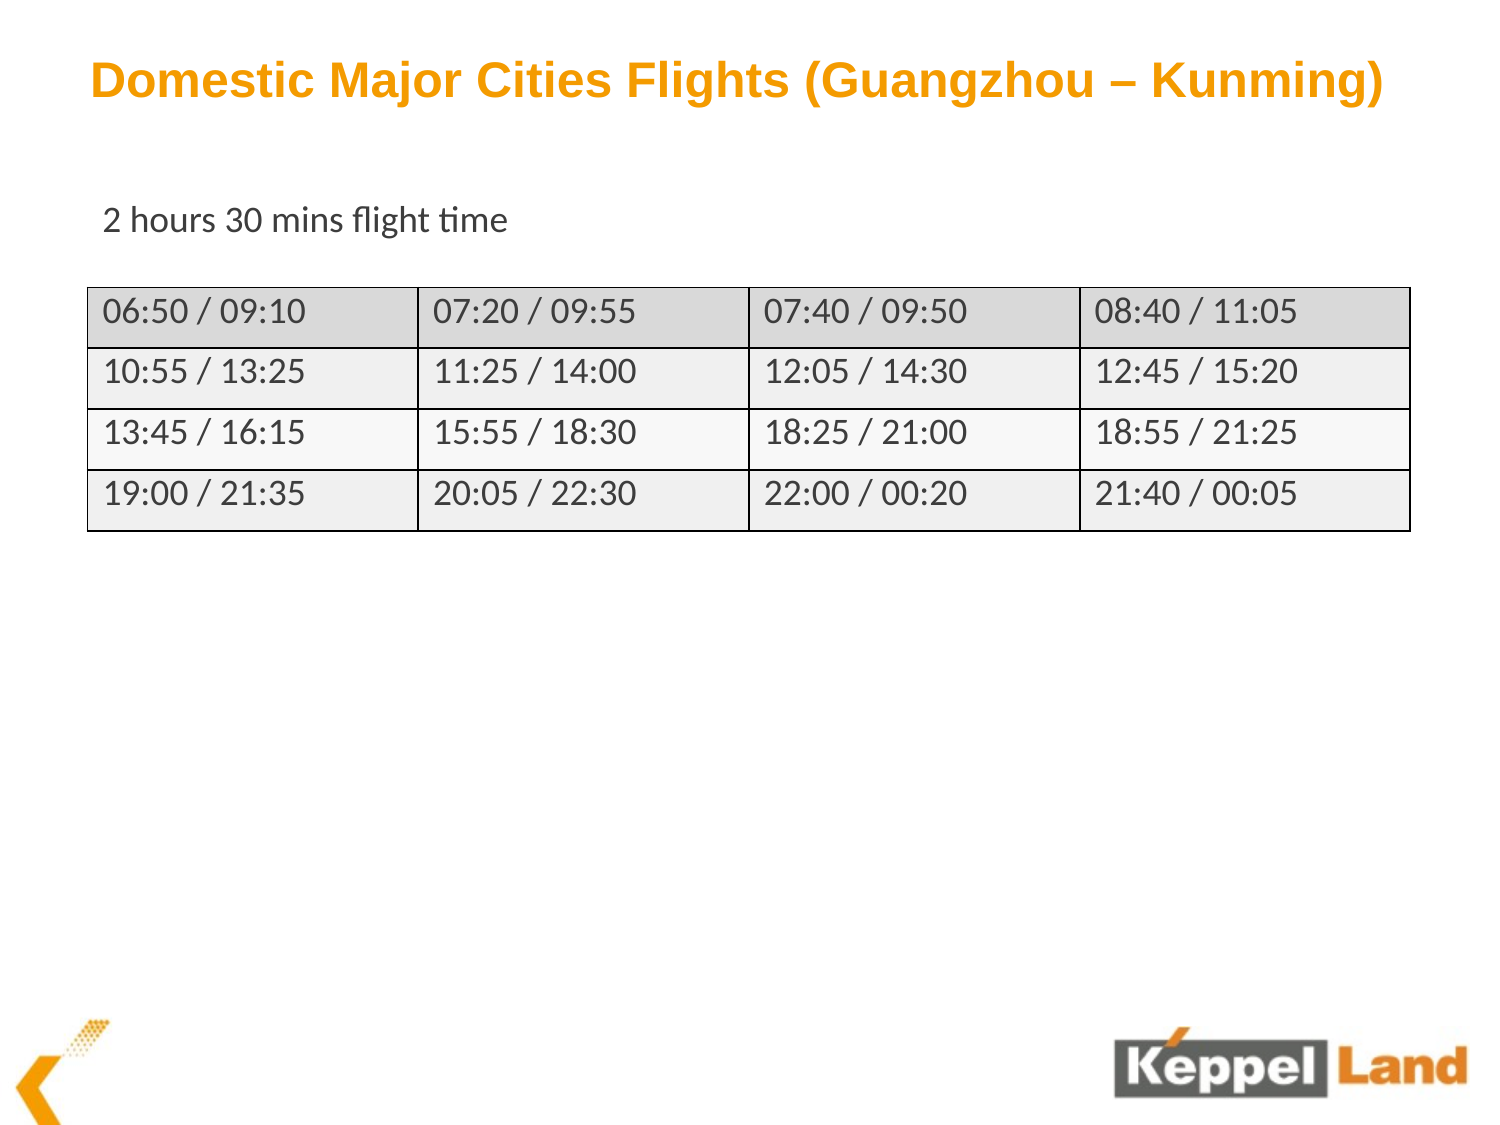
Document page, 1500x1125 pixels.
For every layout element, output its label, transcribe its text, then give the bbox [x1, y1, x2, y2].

table_cell 18:55 / 21:25 [1081, 410, 1409, 469]
text_box 2 hours 30 mins flight time [87, 187, 663, 248]
picture [1112, 1026, 1470, 1100]
table_cell 20:05 / 22:30 [419, 471, 748, 530]
table_cell 12:45 / 15:20 [1081, 349, 1409, 408]
table_header 07:20 / 09:55 [419, 288, 748, 347]
table_cell 13:45 / 16:15 [88, 410, 417, 469]
table_cell 19:00 / 21:35 [88, 471, 417, 530]
table_header 08:40 / 11:05 [1081, 288, 1409, 347]
table_header 07:40 / 09:50 [750, 288, 1079, 347]
table_cell 21:40 / 00:05 [1081, 471, 1409, 530]
table_cell 12:05 / 14:30 [750, 349, 1079, 408]
table_cell 18:25 / 21:00 [750, 410, 1079, 469]
table_cell 22:00 / 00:20 [750, 471, 1079, 530]
title Domestic Major Cities Flights (Guangzhou – Kunming) [75, 7, 1425, 147]
table_cell 11:25 / 14:00 [419, 349, 748, 408]
table_header 06:50 / 09:10 [88, 288, 417, 347]
table_cell 10:55 / 13:25 [88, 349, 417, 408]
table_cell 15:55 / 18:30 [419, 410, 748, 469]
picture [0, 889, 364, 1125]
